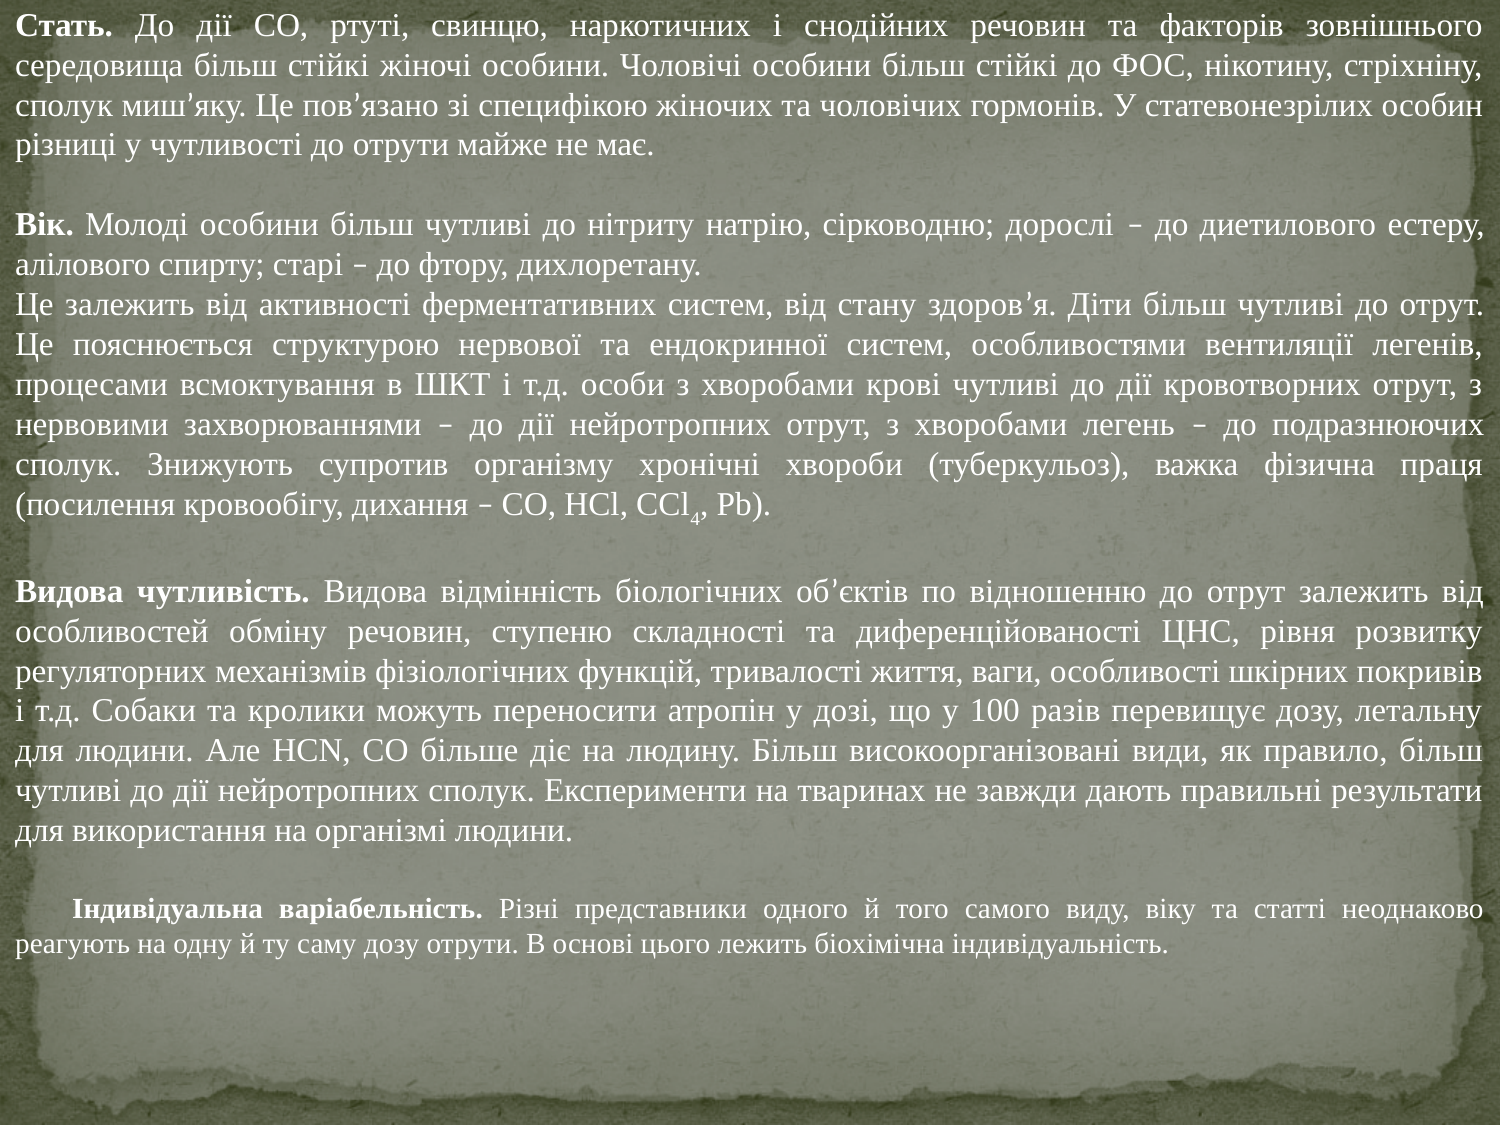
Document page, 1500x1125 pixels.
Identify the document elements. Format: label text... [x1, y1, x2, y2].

text_box Стать. До дії СО, ртуті, свинцю, наркотичних і снодійних речовин та факторів зовнішнього середовища більш стійкі жіночі особини. Чоловічі особини більш стійкі до ФОС, нікотину, стріхніну, сполук миш’яку. Це пов’язано зі специфікою жіночих та чоловічих гормонів. У статевонезрілих особин різниці у чутливості до отрути майже не має. Вік. Молоді особини більш чутливі до нітриту натрію, сірководню; дорослі – до диетилового естеру, алілового спирту; старі – до фтору, дихлоретану. Це залежить від активності ферментативних систем, від стану здоров’я. Діти більш чутливі до отрут. Це пояснюється структурою нервової та ендокринної систем, особливостями вентиляції легенів, процесами всмоктування в ШКТ і т.д. особи з хворобами крові чутливі до дії кровотворних отрут, з нервовими захворюваннями – до дії нейротропних отрут, з хворобами легень – до подразнюючих сполук. Знижують супротив організму хронічні хвороби (туберкульоз), важка фізична праця (посилення кровообігу, дихання – СО, НСl, ССl4, Рb). Видова чутливість. Видова відмінність біологічних об’єктів по відношенню до отрут залежить від особливостей обміну речовин, ступеню складності та диференційованості ЦНС, рівня розвитку регуляторних механізмів фізіологічних функцій, тривалості життя, ваги, особливості шкірних покривів і т.д. Собаки та кролики можуть переносити атропін у дозі, що у 100 разів перевищує дозу, летальну для людини. Але НСN, СО більше діє на людину. Більш високоорганізовані види, як правило, більш чутливі до дії нейротропних сполук. Експерименти на тваринах не завжди дають правильні результати для використання на організмі людини. [0, 0, 1500, 856]
text_box Індивідуальна варіабельність. Різні представники одного й того самого виду, віку та статті неоднаково реагують на одну й ту саму дозу отрути. В основі цього лежить біохімічна індивідуальність. [0, 881, 1500, 967]
